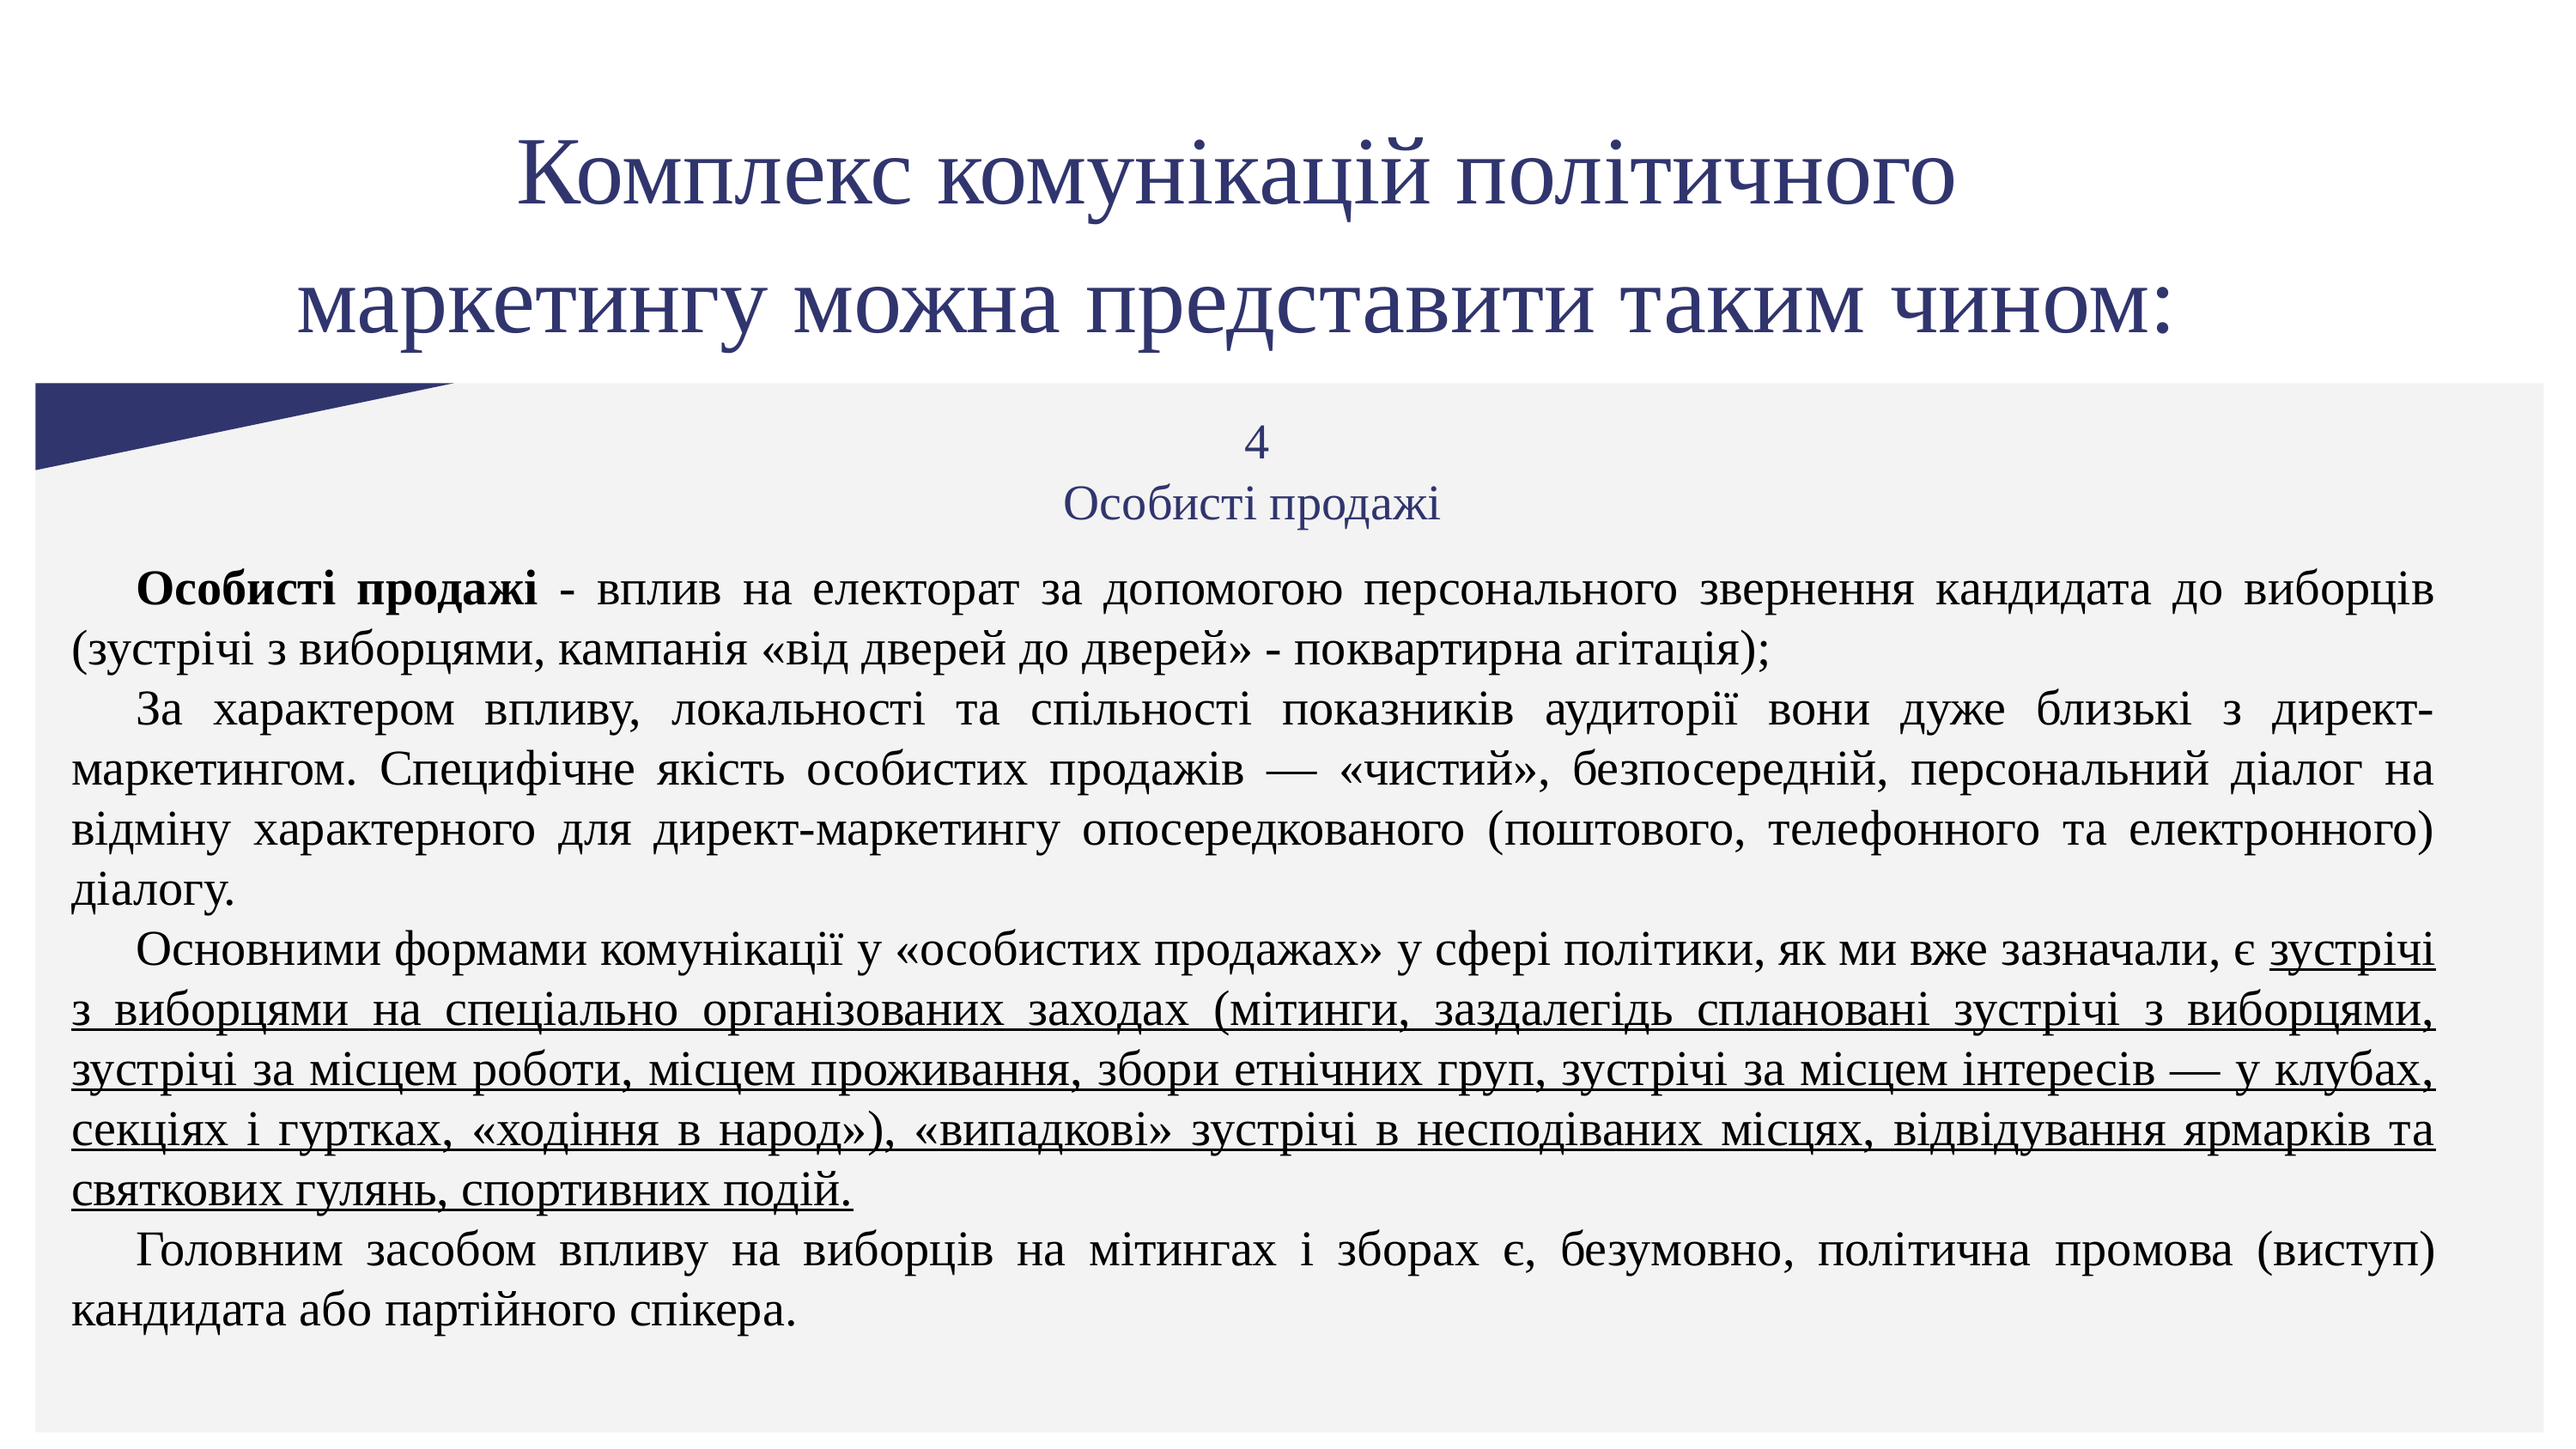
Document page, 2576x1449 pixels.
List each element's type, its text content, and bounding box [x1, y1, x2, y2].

text_box Комплекс комунікацій політичного маркетингу можна представити таким чином: [289, 94, 2186, 353]
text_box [70, 383, 2440, 1344]
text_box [35, 383, 2544, 1433]
